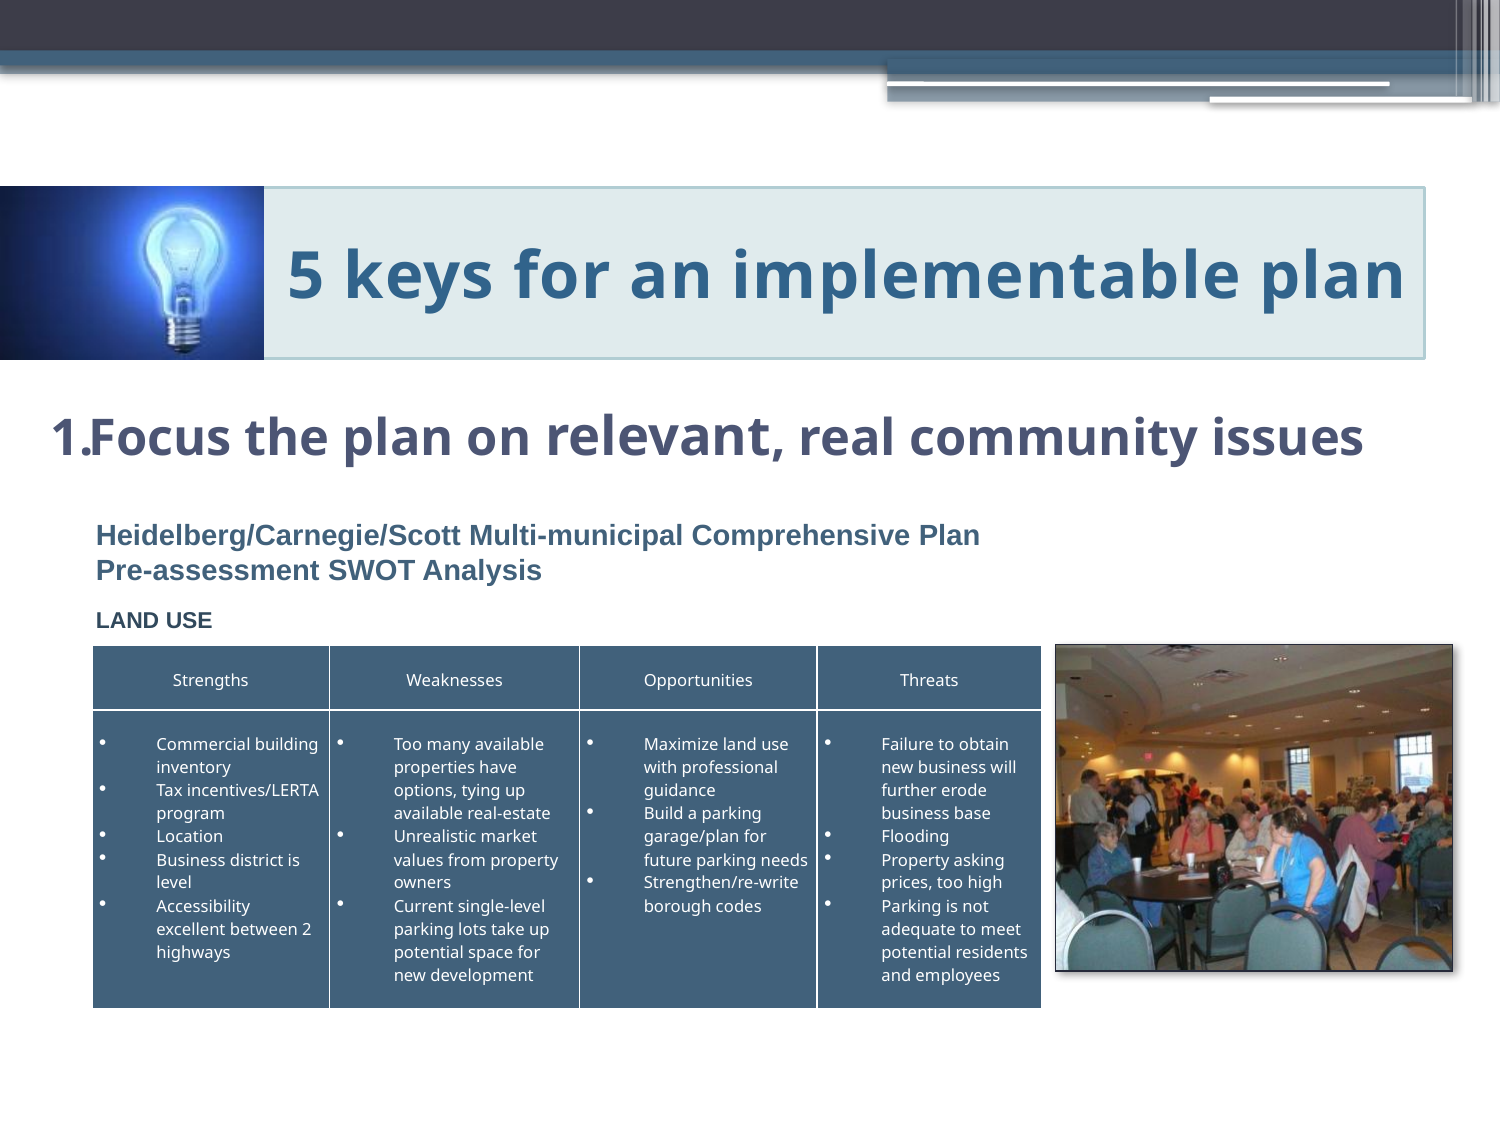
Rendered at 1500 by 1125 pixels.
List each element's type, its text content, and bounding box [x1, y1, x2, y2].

text_box 5 keys for an implementable plan [267, 187, 1425, 359]
list Focus the plan on relevant, real community issues [35, 393, 1469, 519]
table_header Strengths [93, 669, 329, 709]
table_cell Maximize land use with professional guidance Build a parking garage/plan for future parking needs Strengthen/re-write borough codes [580, 711, 816, 1008]
picture [1055, 644, 1453, 971]
table_cell Too many available properties have options, tying up available real-estate Unrealistic market values from property owners Current single-level parking lots take up potential space for new development [330, 711, 579, 1008]
table_cell Commercial building inventory Tax incentives/LERTA program Location Business district is level Accessibility excellent between 2 highways [93, 711, 329, 1008]
table_header Threats [818, 646, 1041, 709]
picture [0, 186, 264, 361]
table_header Opportunities [580, 669, 816, 709]
text_box Heidelberg/Carnegie/Scott Multi-municipal Comprehensive Plan Pre-assessment SWOT Analysis LAND USE [81, 519, 1032, 669]
table_header Weaknesses [330, 669, 579, 709]
table_cell Failure to obtain new business will further erode business base Flooding Property asking prices, too high Parking is not adequate to meet potential residents and employees [818, 711, 1041, 1008]
